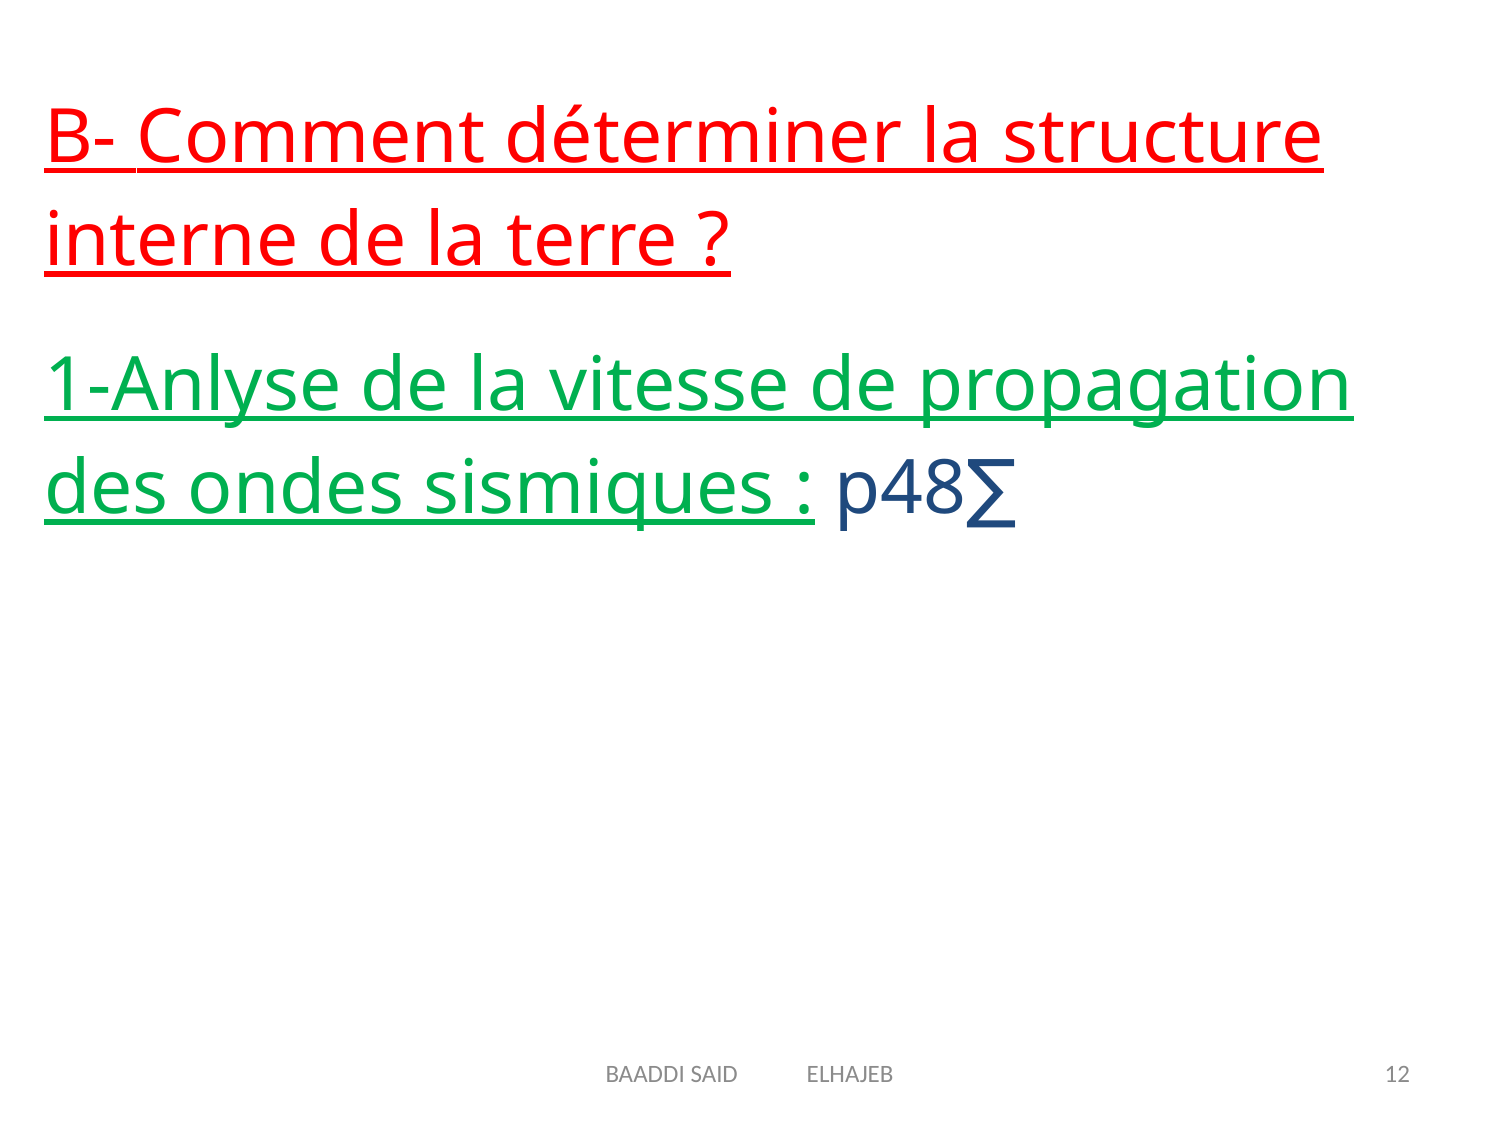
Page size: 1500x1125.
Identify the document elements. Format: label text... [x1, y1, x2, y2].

text_box 1-Anlyse de la vitesse de propagation des ondes sismiques : p48∑ [29, 314, 1483, 537]
slide_number 12 [1074, 1042, 1425, 1103]
footer BAADDI SAID ELHAJEB [512, 1042, 988, 1103]
text_box B- Comment déterminer la structure interne de la terre ? [29, 66, 1483, 288]
